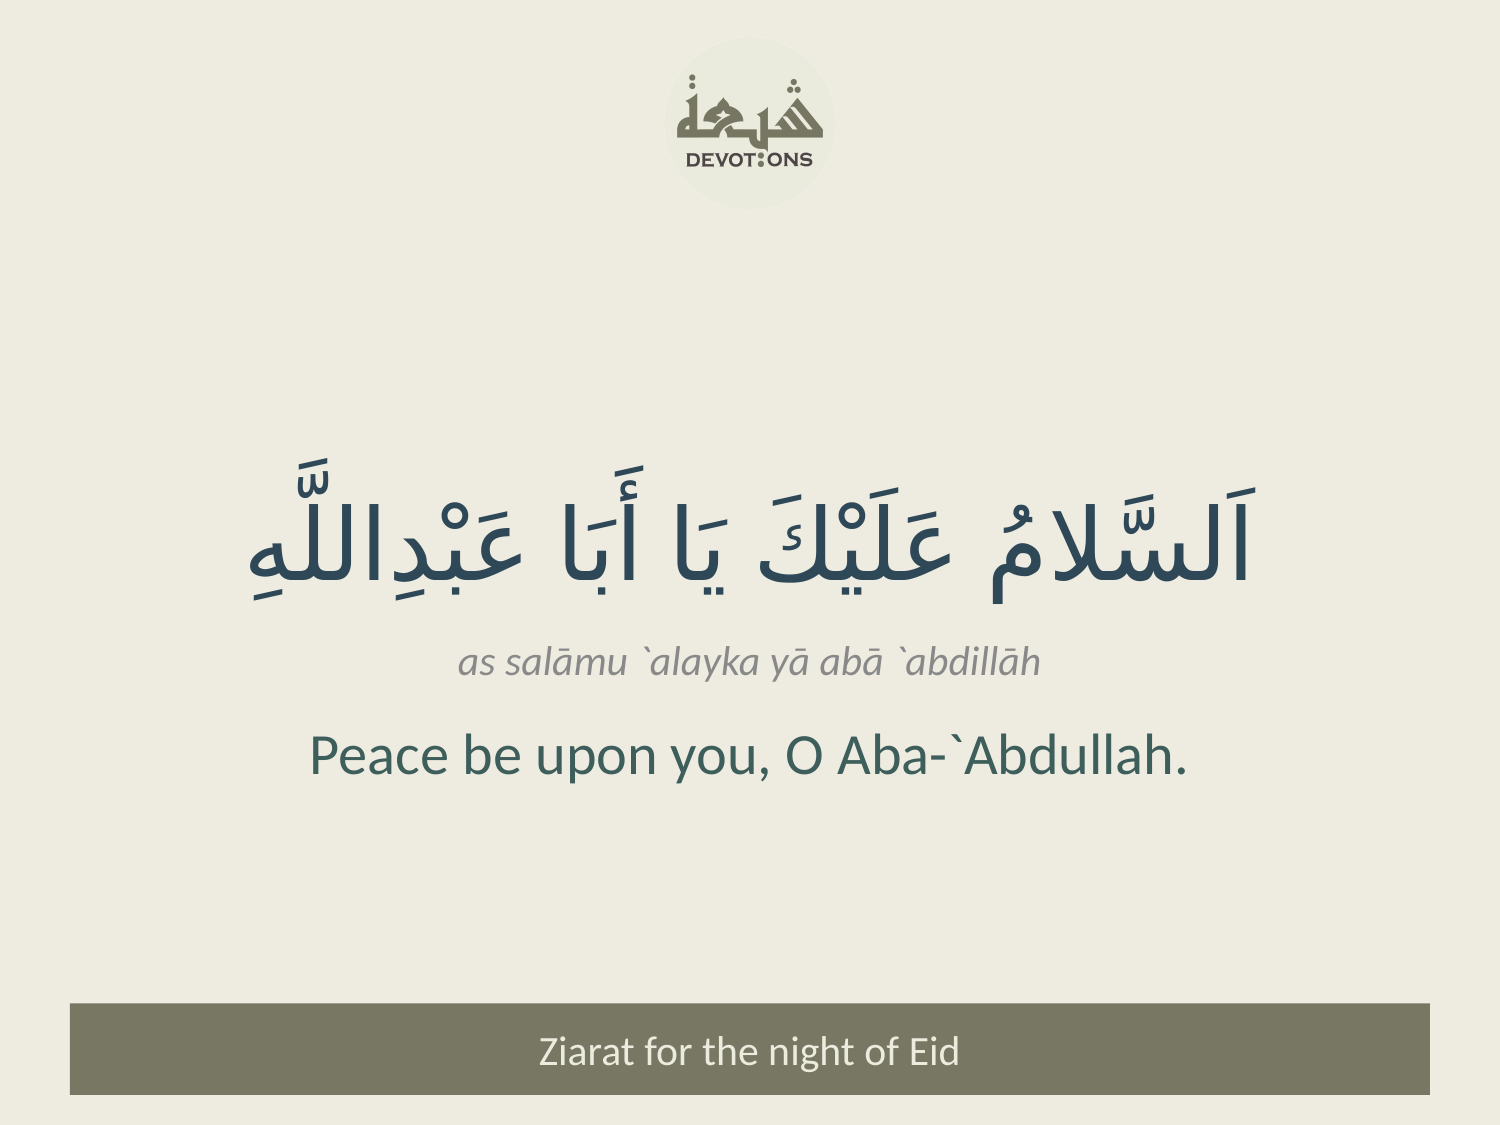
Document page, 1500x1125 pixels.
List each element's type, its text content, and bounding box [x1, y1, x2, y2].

list اَلسَّلامُ عَلَيْكَ يَا أَبَا عَبْدِاللَّهِ as salāmu `alayka yā abā `abdillāh Peace be upon you, O Aba-`Abdullah. [69, 203, 1430, 1003]
picture [656, 29, 844, 203]
list Ziarat for the night of Eid [69, 1003, 1430, 1095]
